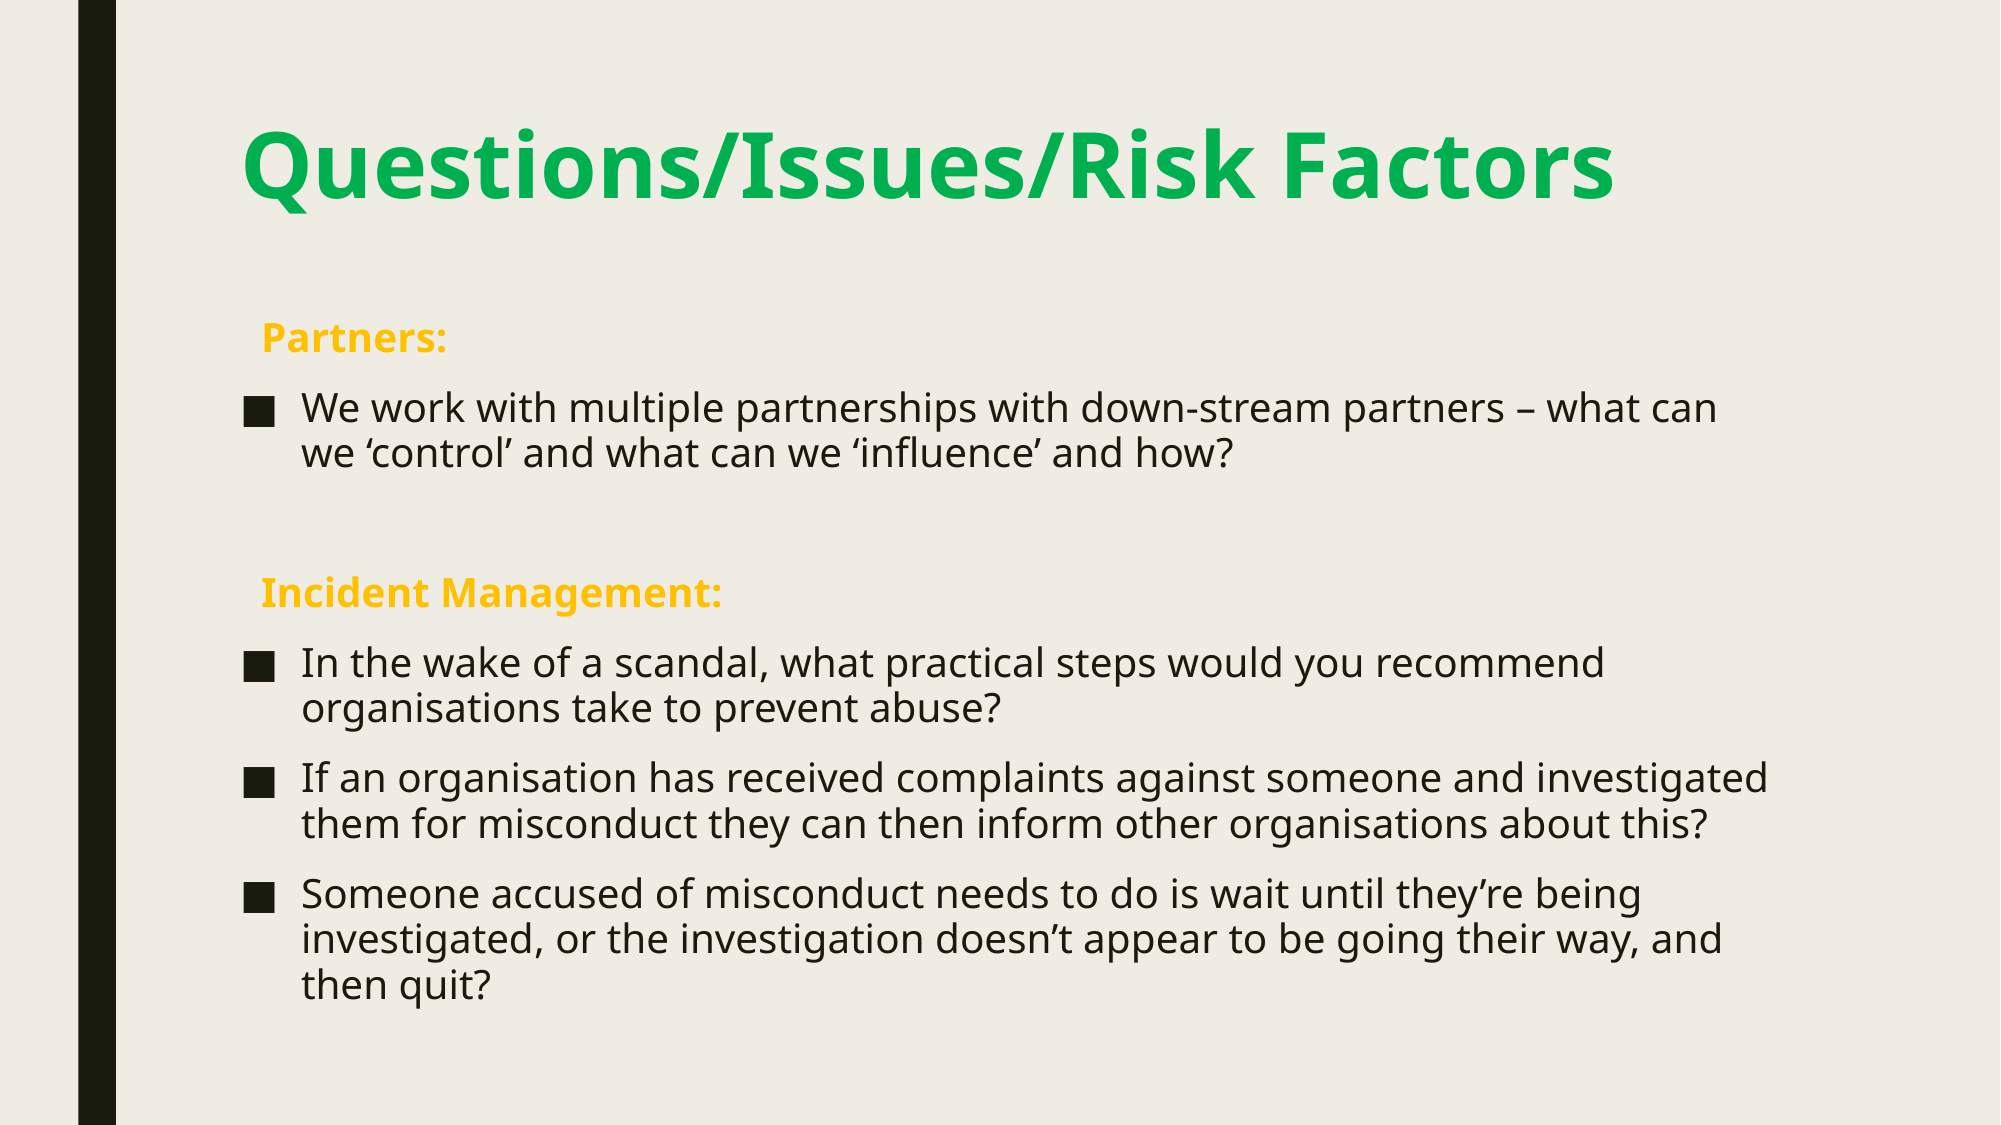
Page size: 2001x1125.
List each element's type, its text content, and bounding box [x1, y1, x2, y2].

title Questions/Issues/Risk Factors [225, 112, 1800, 262]
list Partners: We work with multiple partnerships with down-stream partners – what can we ‘control’ and what can we ‘influence’ and how? Incident Management: In the wake of a scandal, what practical steps would you recommend organisations take to prevent abuse? If an organisation has received complaints against someone and investigated them for misconduct they can then inform other organisations about this? Someone accused of misconduct needs to do is wait until they’re being investigated, or the investigation doesn’t appear to be going their way, and then quit? [225, 262, 1800, 1025]
